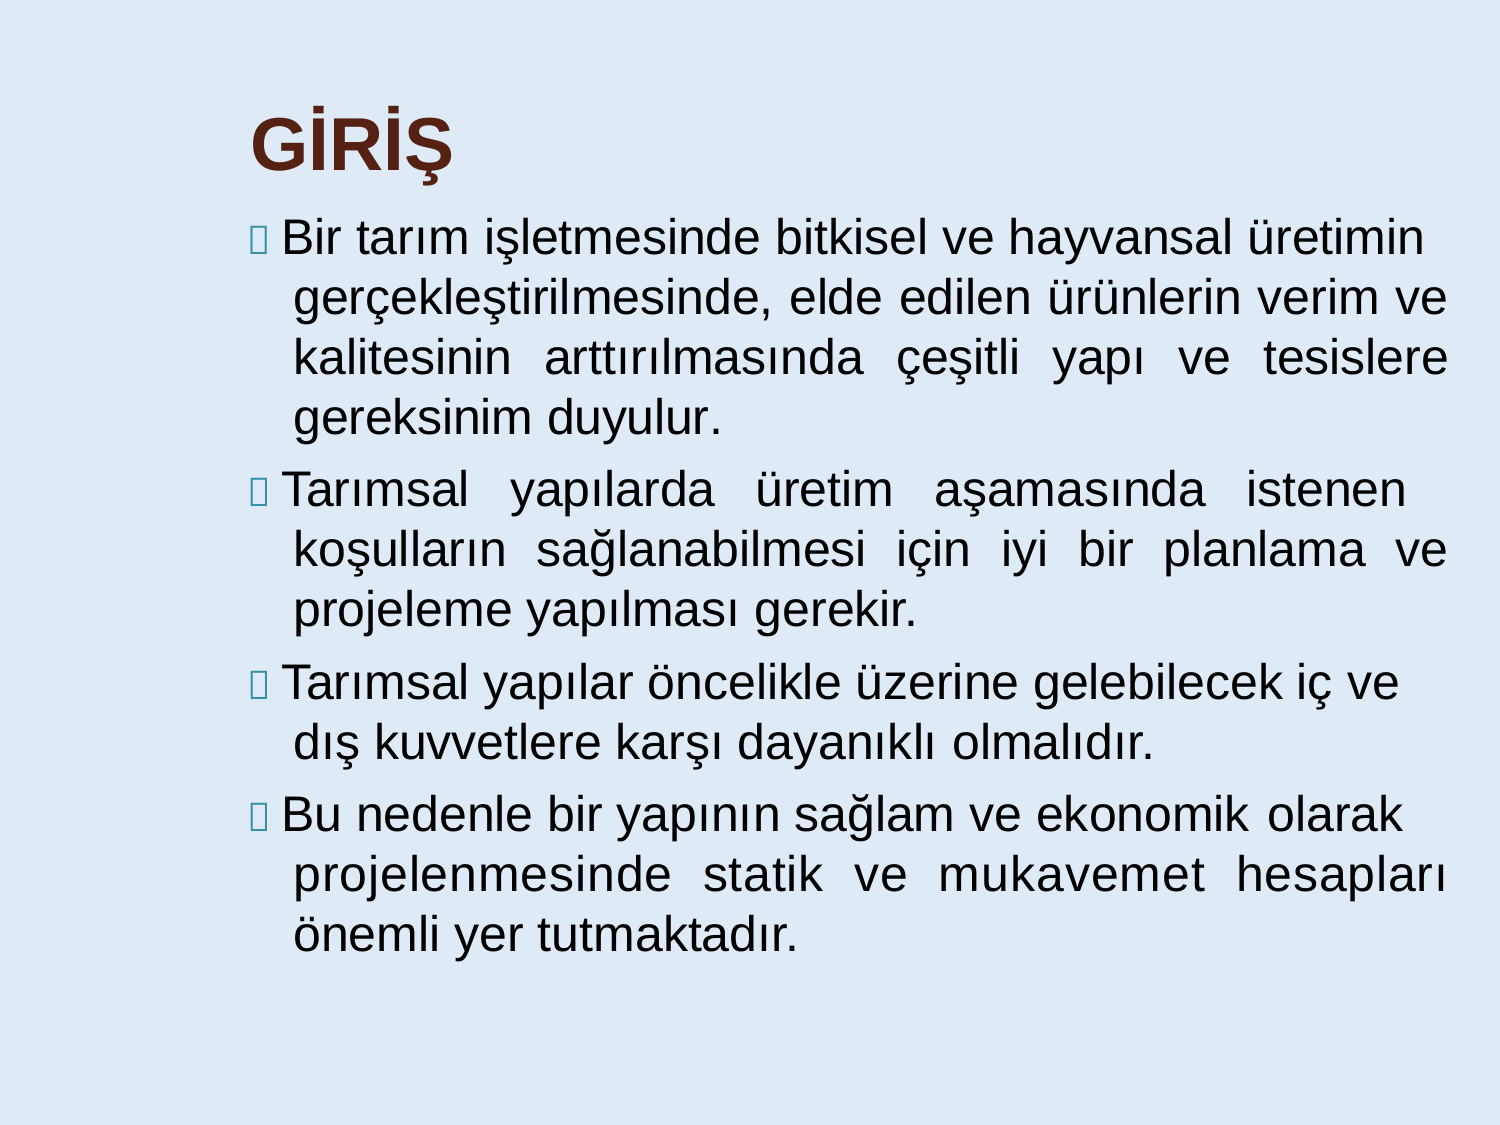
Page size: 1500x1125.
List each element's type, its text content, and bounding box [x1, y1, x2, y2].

text_box  Tarımsal yapılarda üretim aşamasında istenen [247, 456, 1472, 517]
text_box GİRİŞ  Bir tarım işletmesinde bitkisel ve hayvansal üretimin gerçekleştirilmesinde, elde edilen ürünlerin verim ve kalitesinin arttırılmasında çeşitli yapı ve tesislere gereksinim duyulur. [246, 95, 1467, 445]
text_box koşulların sağlanabilmesi için iyi bir planlama ve projeleme yapılması gerekir.  Tarımsal yapılar öncelikle üzerine gelebilecek iç ve dış kuvvetlere karşı dayanıklı olmalıdır.  Bu nedenle bir yapının sağlam ve ekonomik olarak projelenmesinde statik ve mukavemet hesapları önemli yer tutmaktadır. [247, 516, 1467, 962]
